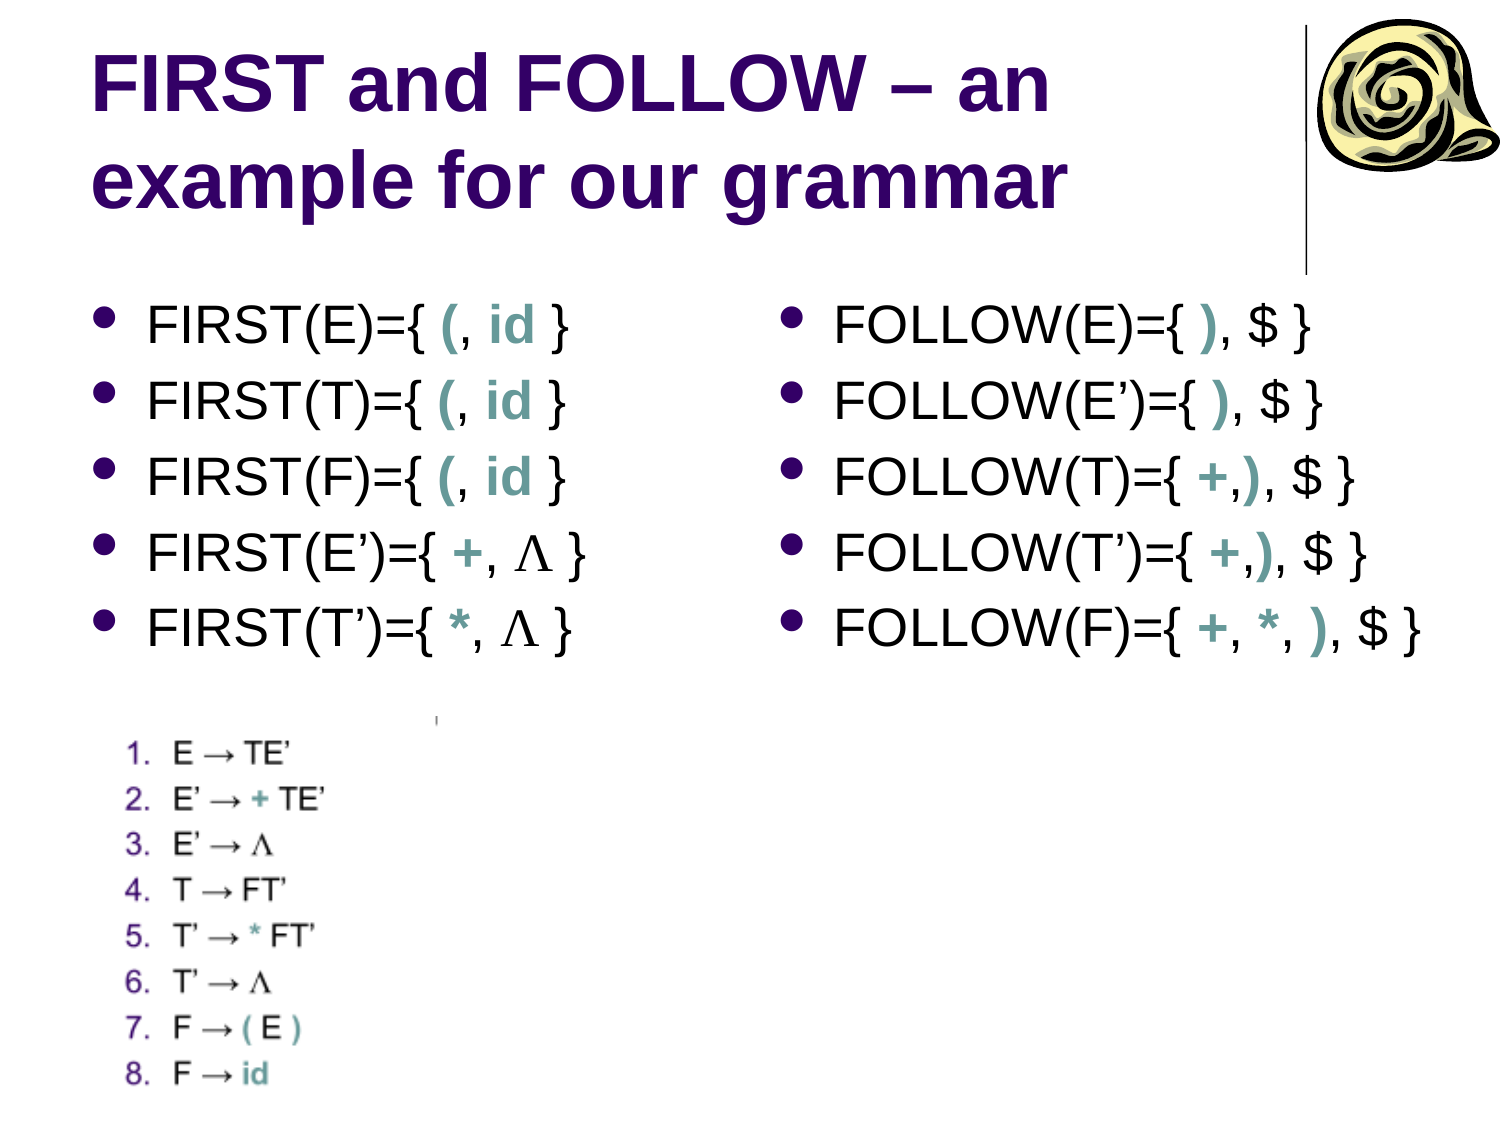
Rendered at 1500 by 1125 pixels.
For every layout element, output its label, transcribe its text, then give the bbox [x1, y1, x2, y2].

title FIRST and FOLLOW – an example for our grammar [74, 19, 1313, 233]
list FIRST(E)={ (, id } FIRST(T)={ (, id } FIRST(F)={ (, id } FIRST(E’)={ +, Λ } FIRST(T’)={ *, Λ } [74, 281, 762, 1006]
picture [100, 715, 550, 1091]
list FOLLOW(E)={ ), $ } FOLLOW(E’)={ ), $ } FOLLOW(T)={ +,), $ } FOLLOW(T’)={ +,), $ } FOLLOW(F)={ +, *, ), $ } [762, 281, 1448, 1006]
